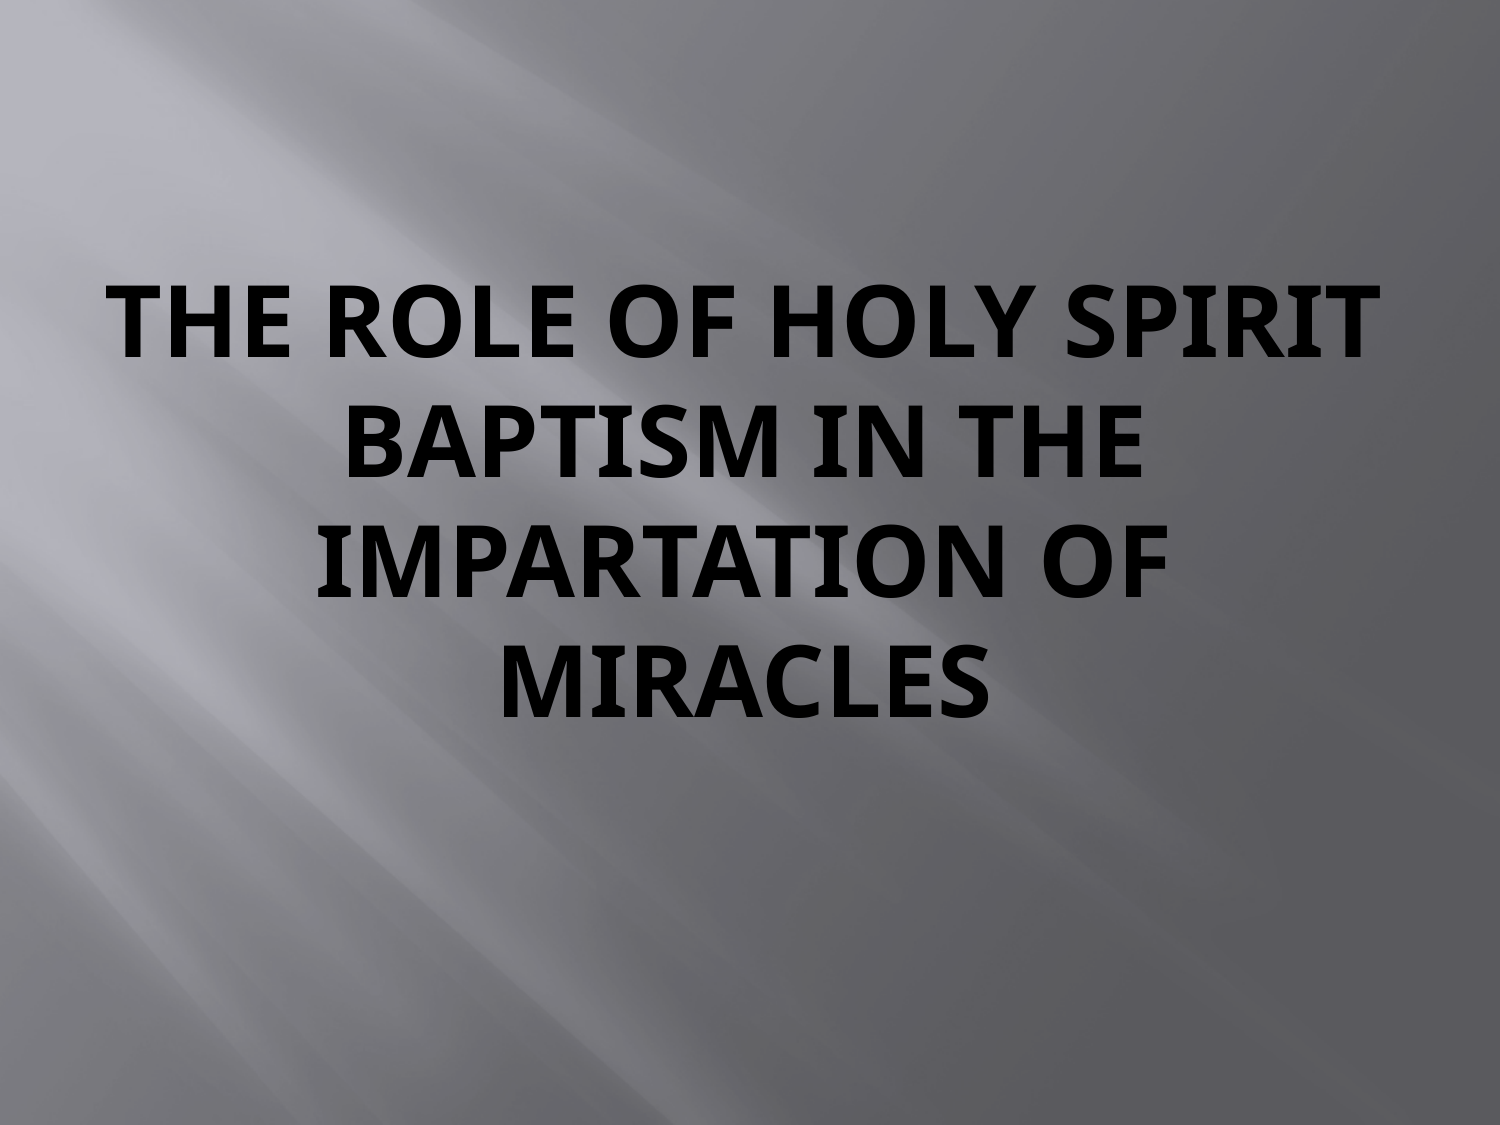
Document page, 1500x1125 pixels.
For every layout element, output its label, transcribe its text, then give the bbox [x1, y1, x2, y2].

title the role of Holy spirit baptism in the impartation of Miracles [69, 224, 1420, 738]
